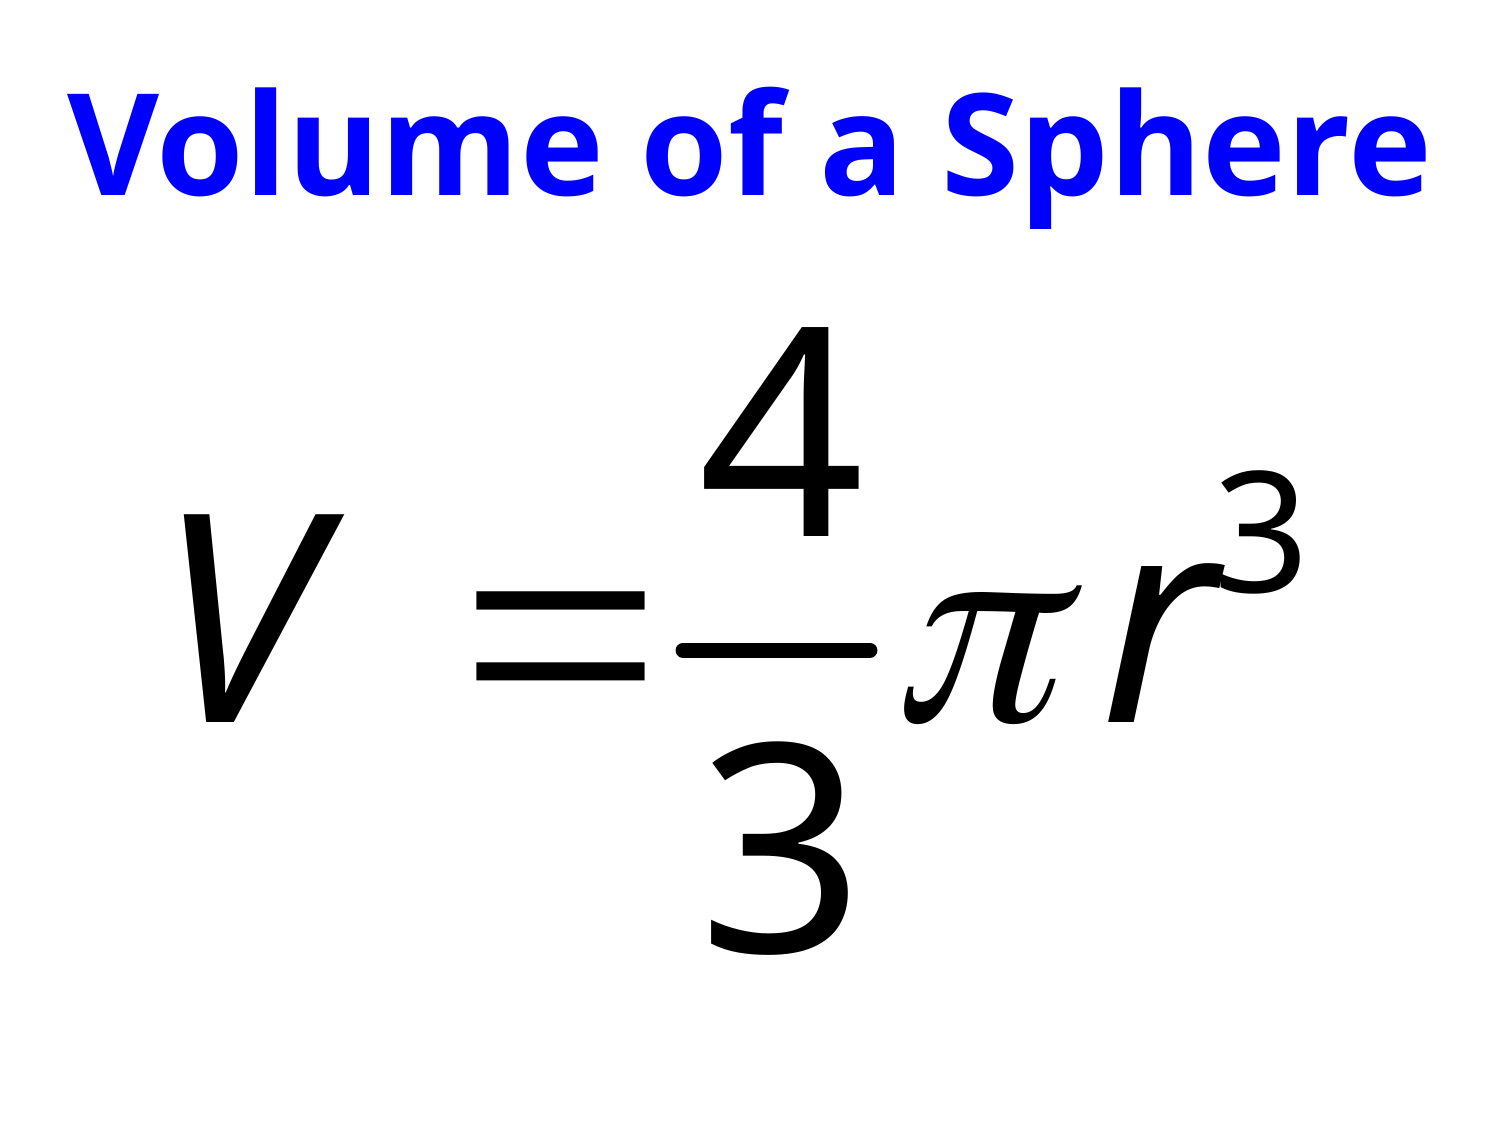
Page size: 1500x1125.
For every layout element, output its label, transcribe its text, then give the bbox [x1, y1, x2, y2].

title Volume of a Sphere [0, 45, 1500, 233]
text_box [127, 262, 1363, 1014]
